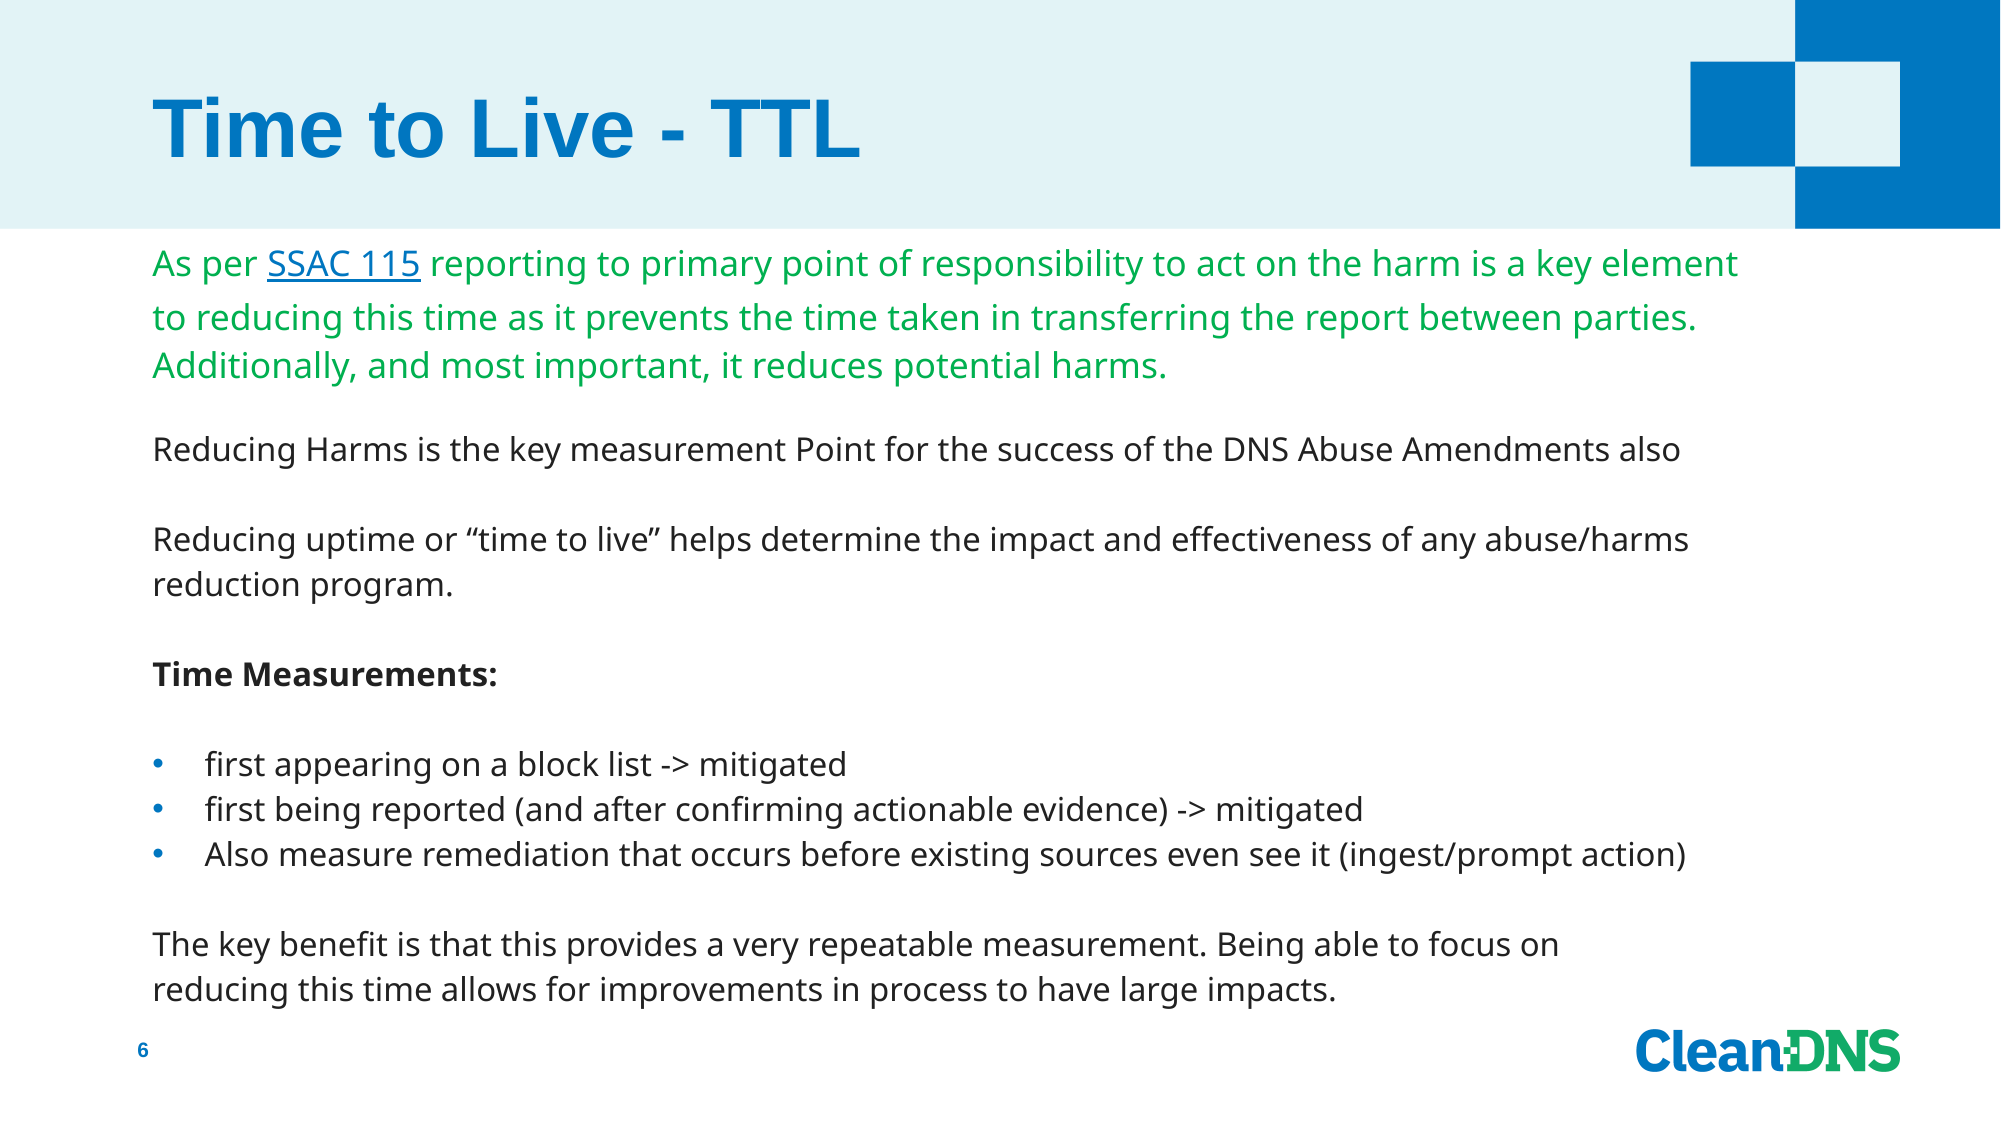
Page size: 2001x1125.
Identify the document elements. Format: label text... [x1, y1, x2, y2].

title Time to Live - TTL [137, 59, 1907, 183]
list As per SSAC 115 reporting to primary point of responsibility to act on the harm is a key element to reducing this time as it prevents the time taken in transferring the report between parties. Additionally, and most important, it reduces potential harms. [137, 225, 1764, 394]
list Reducing Harms is the key measurement Point for the success of the DNS Abuse Amendments also Reducing uptime or “time to live” helps determine the impact and effectiveness of any abuse/harms reduction program. Time Measurements: first appearing on a block list -> mitigated first being reported (and after confirming actionable evidence) -> mitigated Also measure remediation that occurs before existing sources even see it (ingest/prompt action) The key benefit is that this provides a very repeatable measurement. Being able to focus on reducing this time allows for improvements in process to have large impacts. [137, 415, 1709, 1029]
picture [0, 0, 2001, 1125]
slide_number 6 [137, 1030, 588, 1067]
